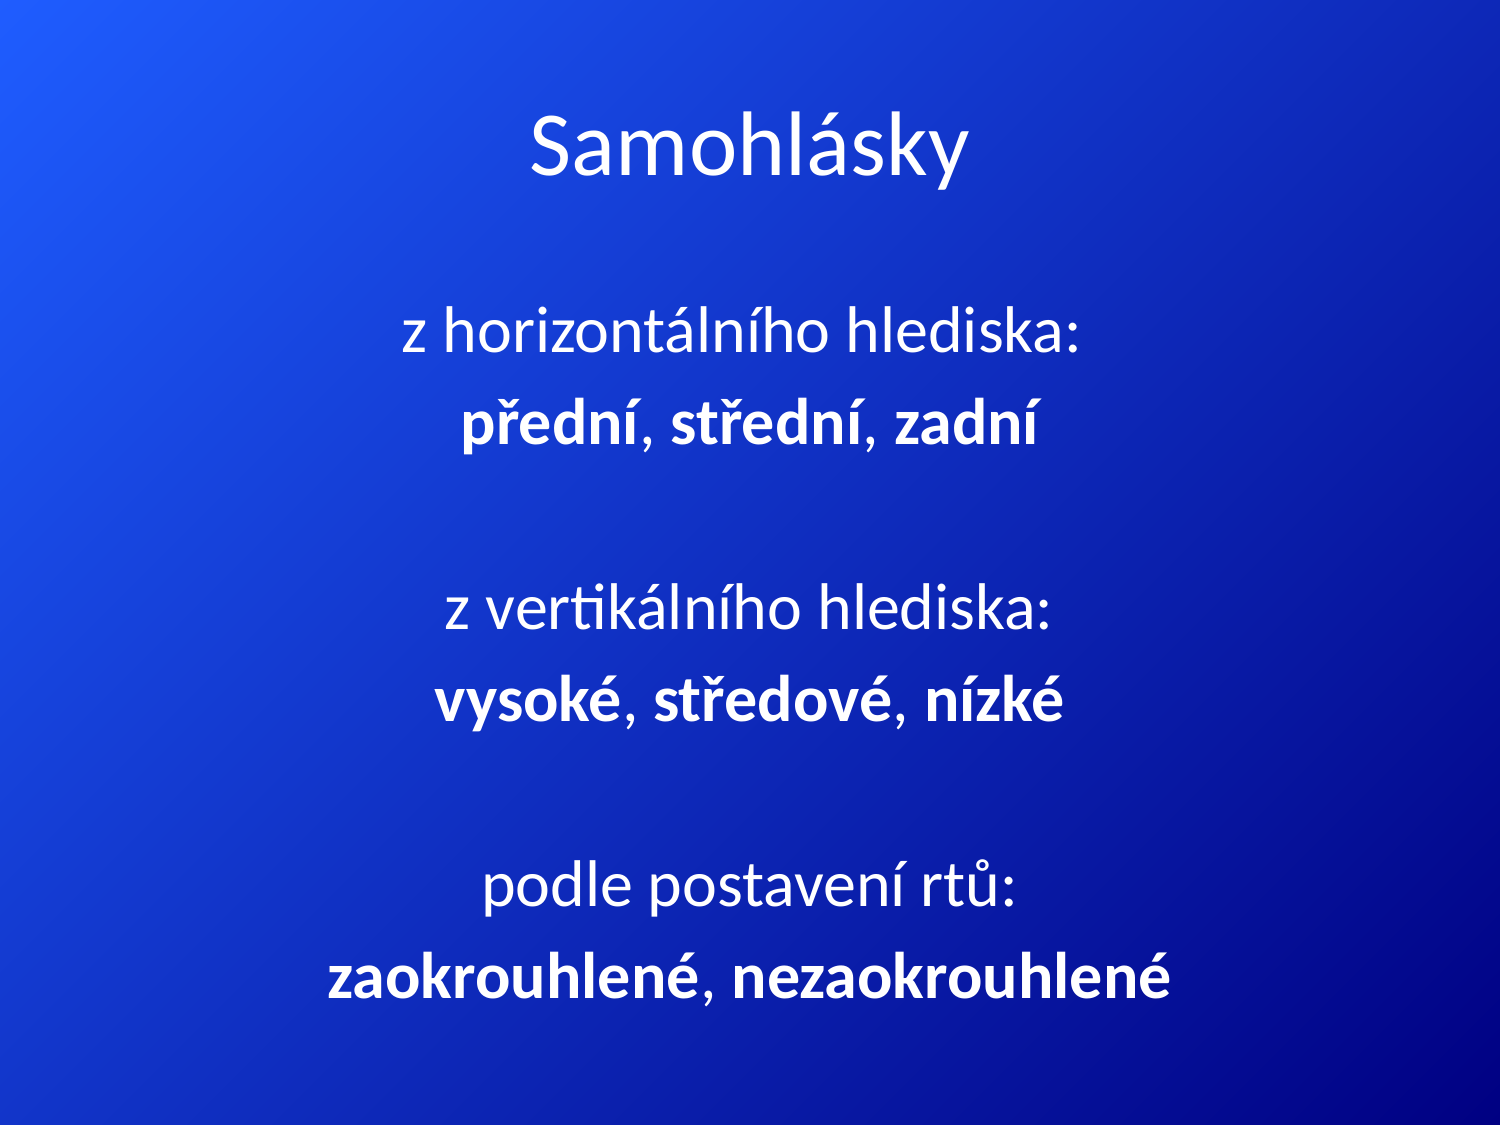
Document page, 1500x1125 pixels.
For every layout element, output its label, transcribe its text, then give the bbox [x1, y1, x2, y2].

list z horizontálního hlediska: přední, střední, zadní z vertikálního hlediska: vysoké, středové, nízké podle postavení rtů: zaokrouhlené, nezaokrouhlené [75, 278, 1425, 1022]
title Samohlásky [75, 45, 1425, 233]
